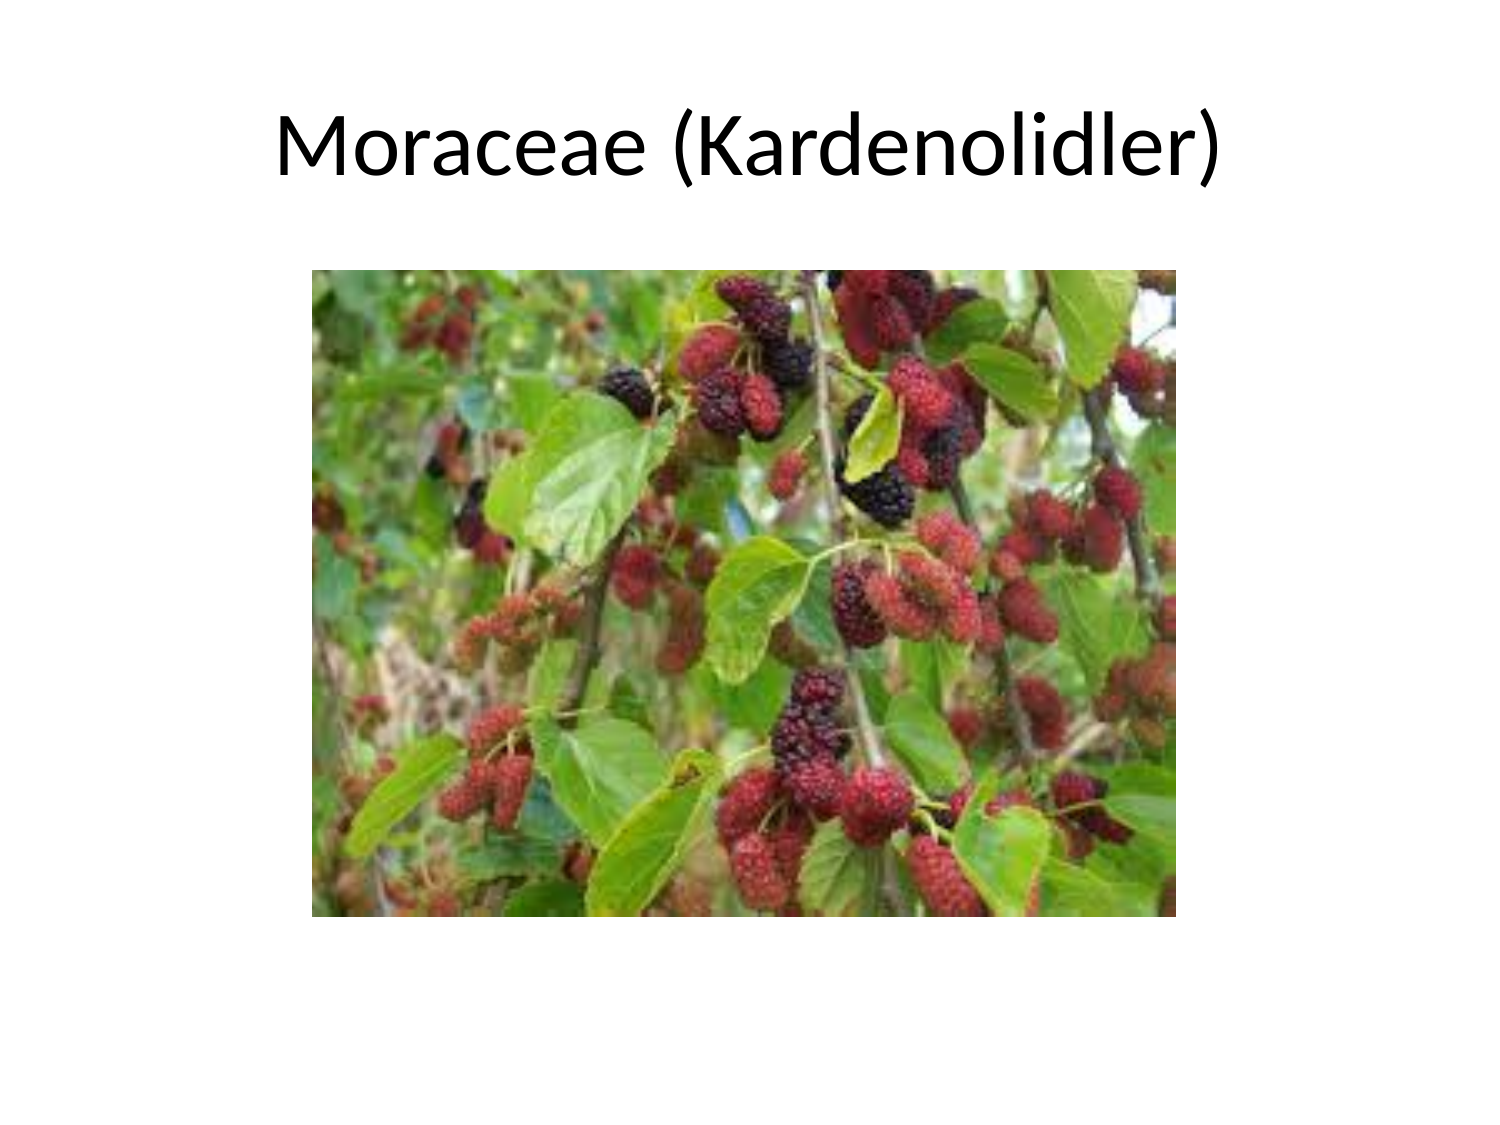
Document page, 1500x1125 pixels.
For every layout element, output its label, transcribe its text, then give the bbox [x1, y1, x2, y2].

picture [312, 270, 1176, 918]
title Moraceae (Kardenolidler) [75, 45, 1425, 233]
